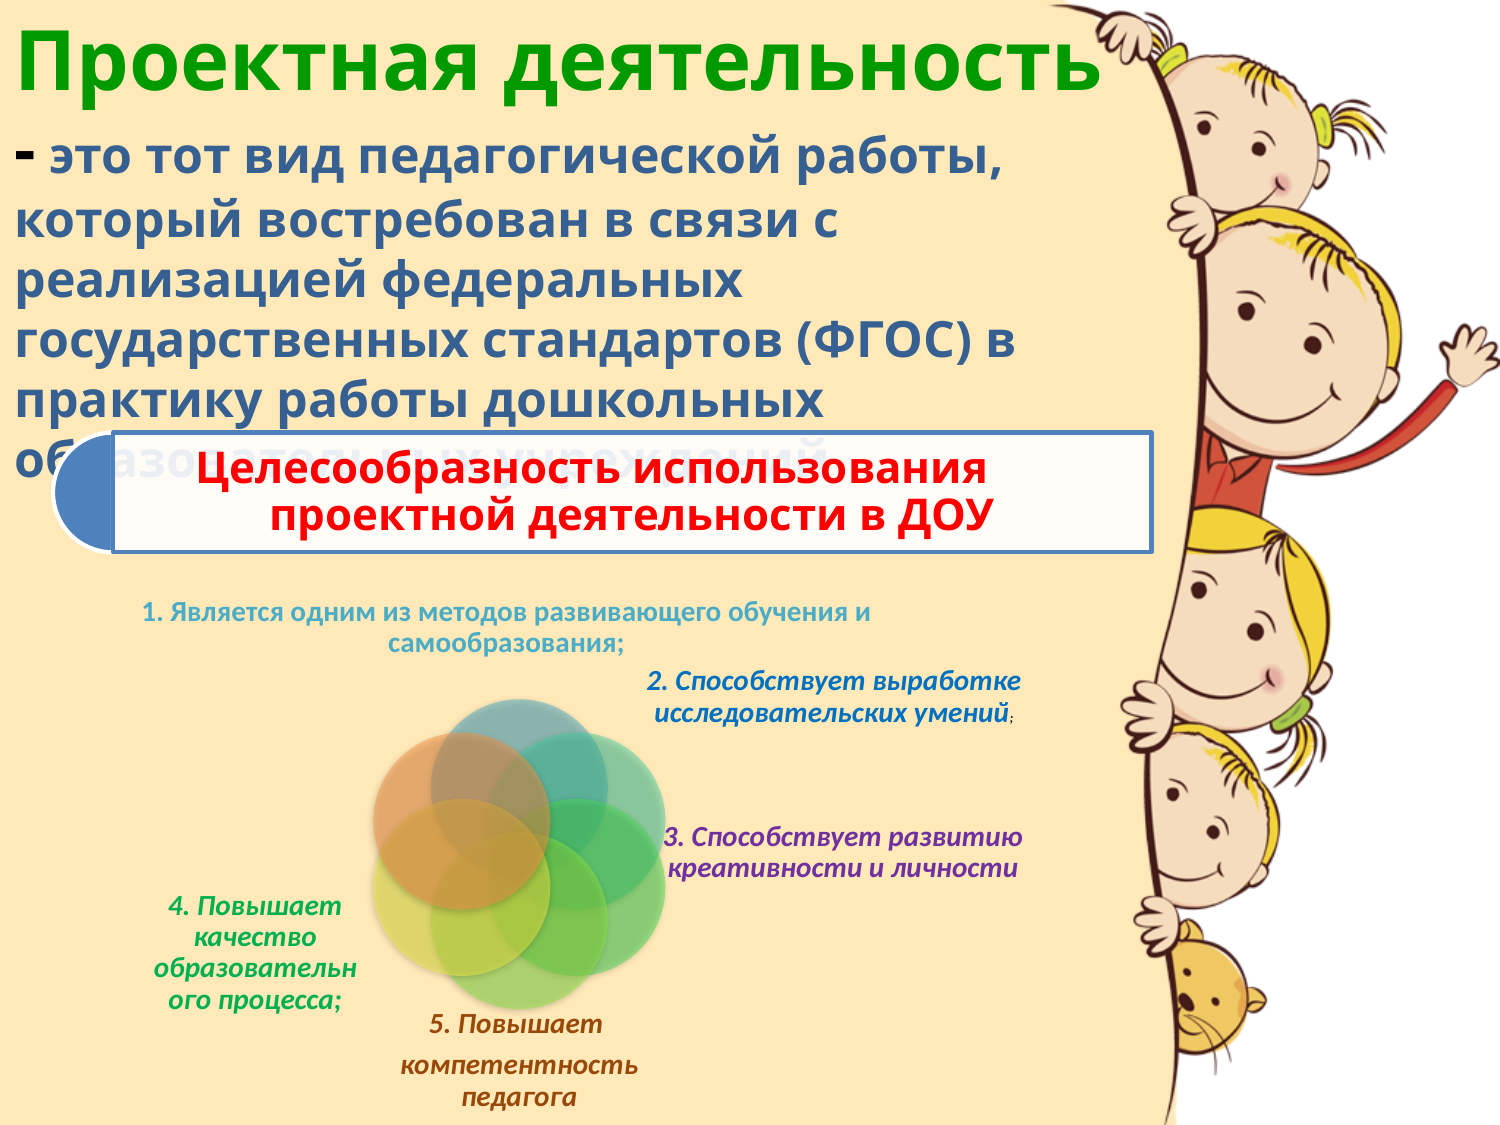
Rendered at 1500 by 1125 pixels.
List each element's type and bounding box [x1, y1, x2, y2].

picture [0, 0, 1500, 1125]
text_box [17, 550, 1126, 1125]
text_box [52, 432, 1152, 553]
